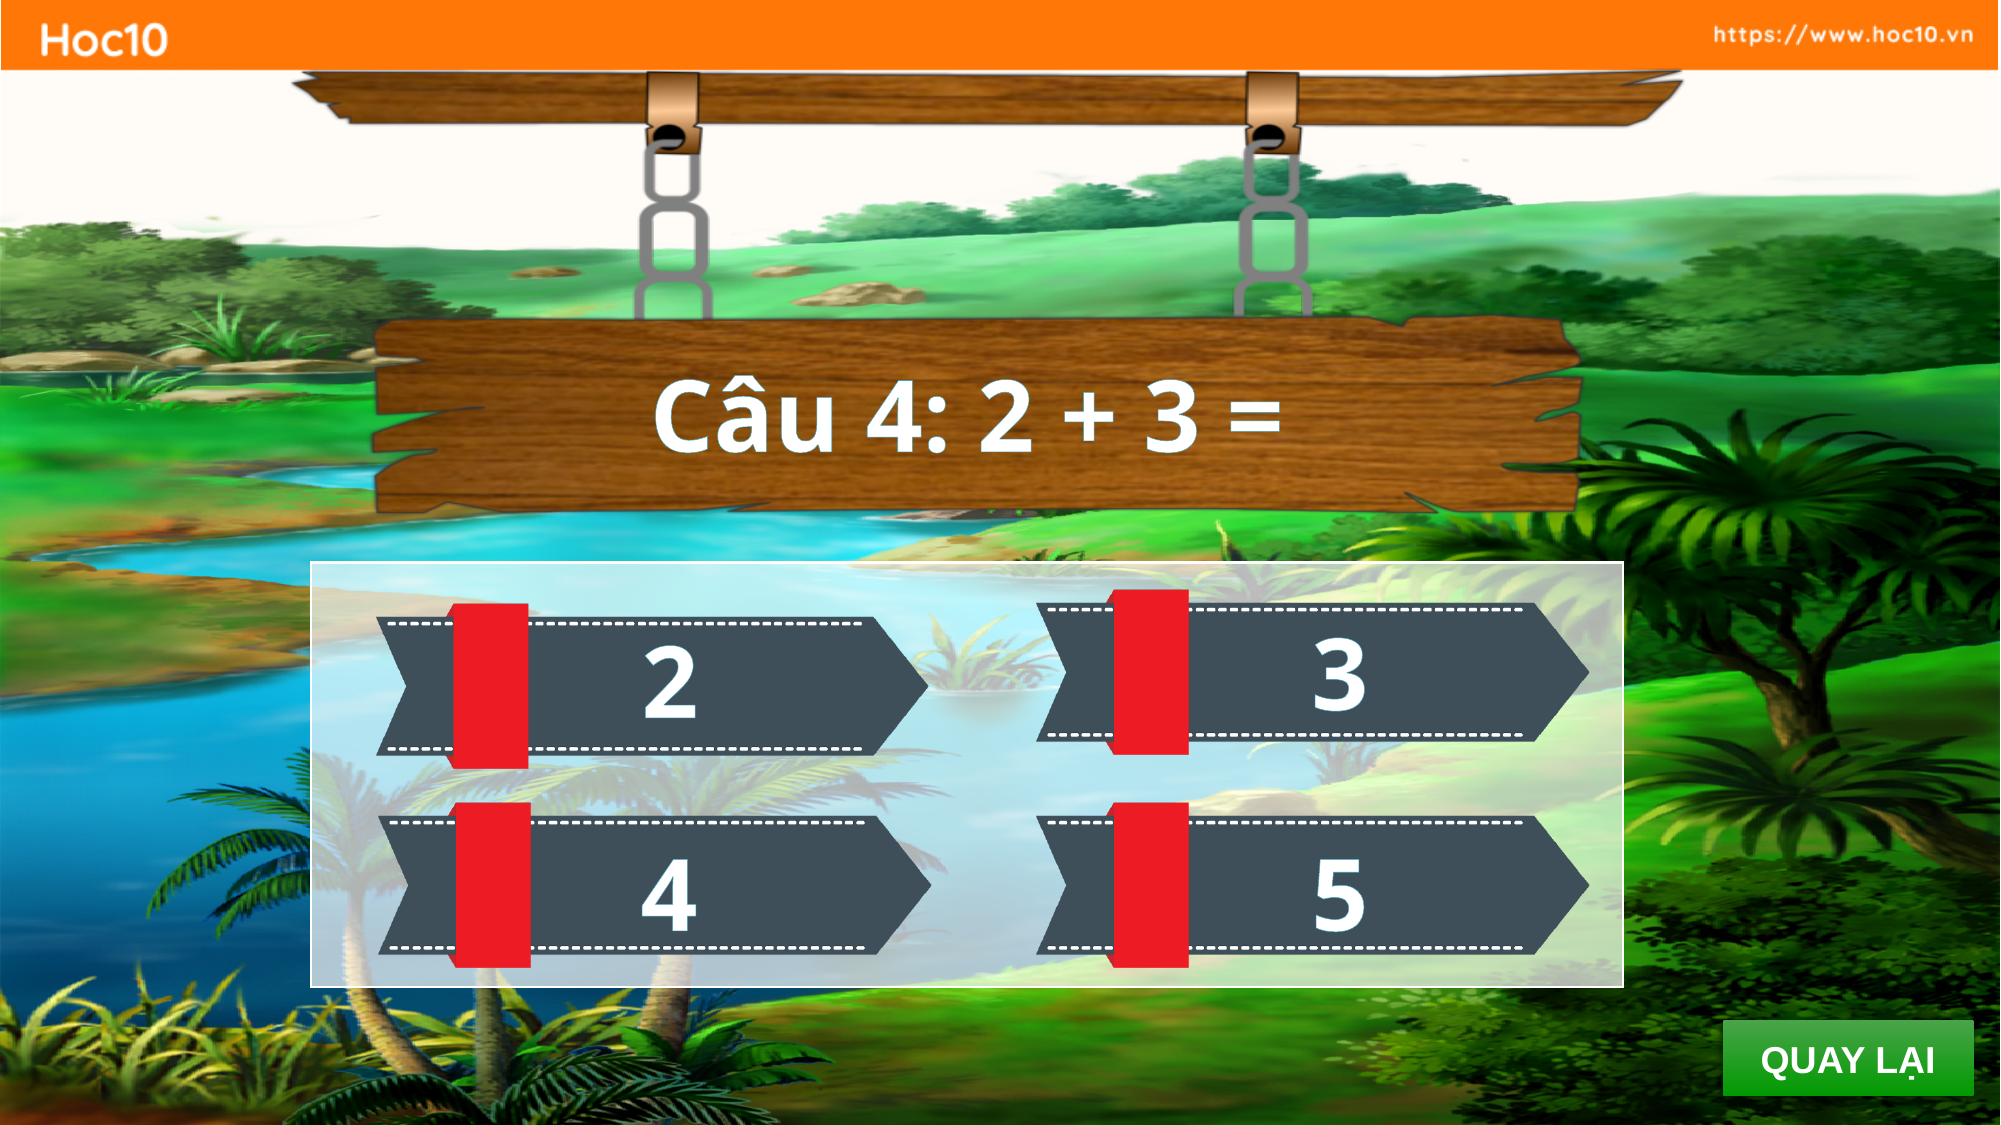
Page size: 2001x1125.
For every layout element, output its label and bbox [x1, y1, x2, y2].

picture [32, 837, 46, 841]
text_box [357, 797, 952, 974]
text_box [1015, 797, 1610, 974]
text_box [355, 598, 949, 775]
picture [0, 0, 2000, 1125]
text_box [1015, 584, 1610, 762]
